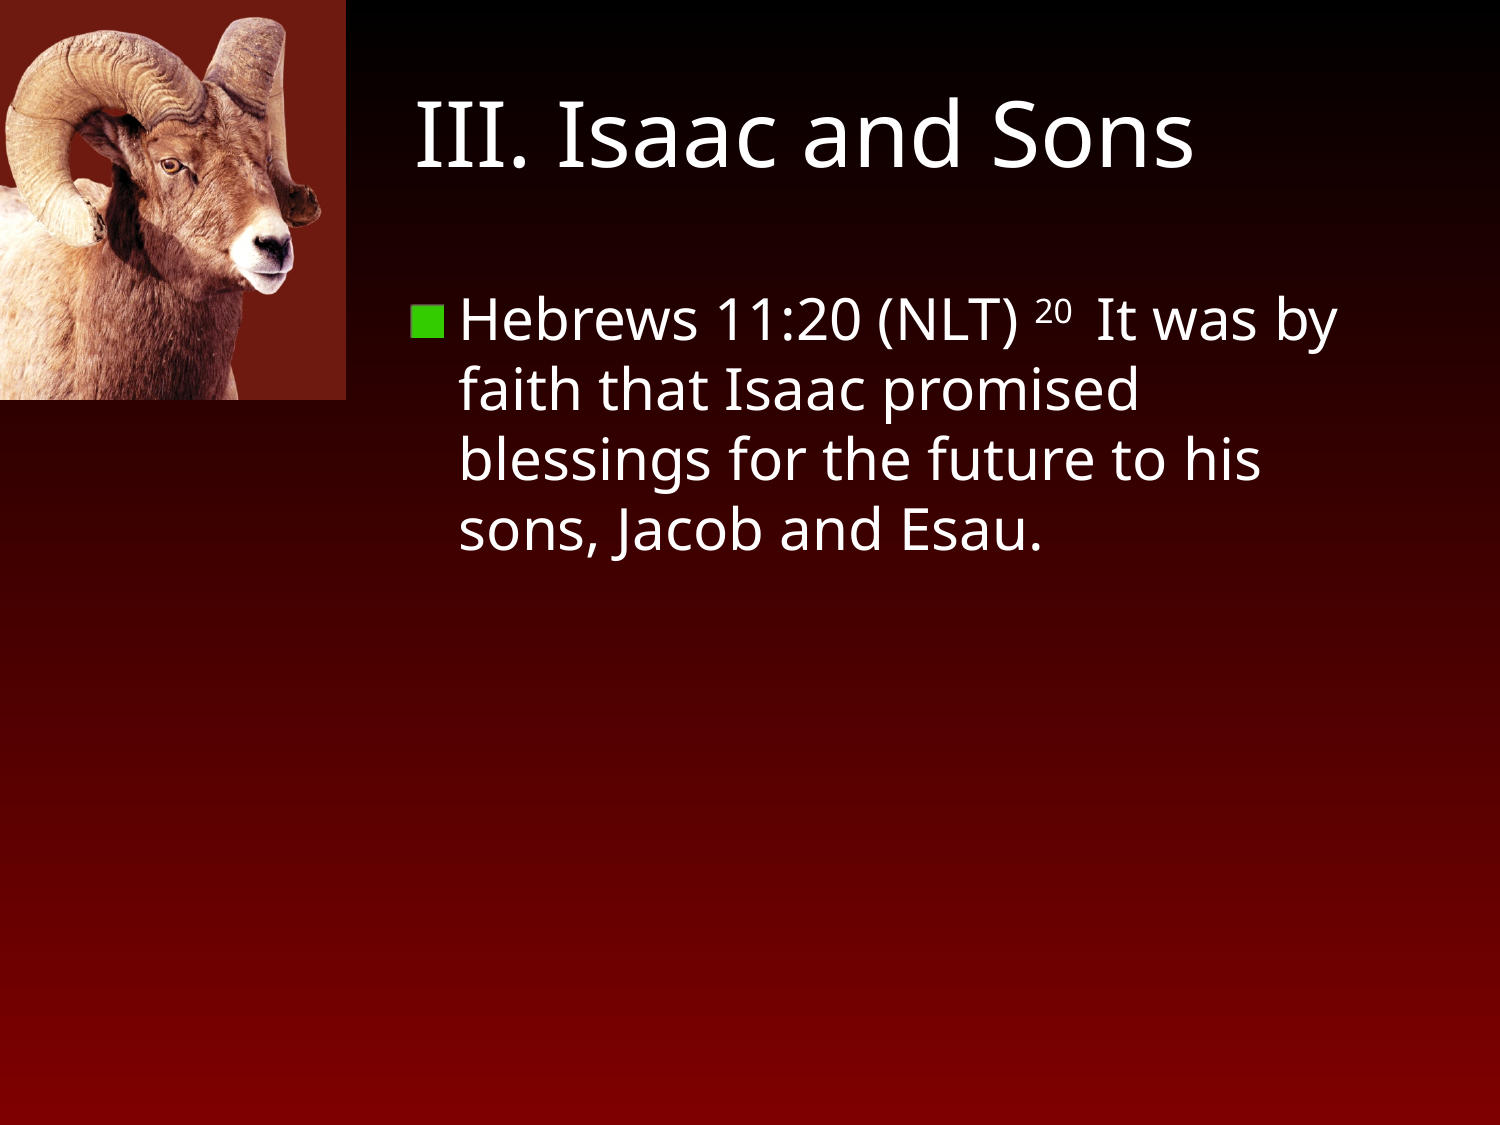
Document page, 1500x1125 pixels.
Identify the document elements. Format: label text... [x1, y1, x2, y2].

picture [0, 0, 346, 401]
title III. Isaac and Sons [399, 37, 1350, 225]
picture [402, 296, 444, 338]
list Hebrews 11:20 (NLT) 20 It was by faith that Isaac promised blessings for the future to his sons, Jacob and Esau. [387, 275, 1425, 1018]
